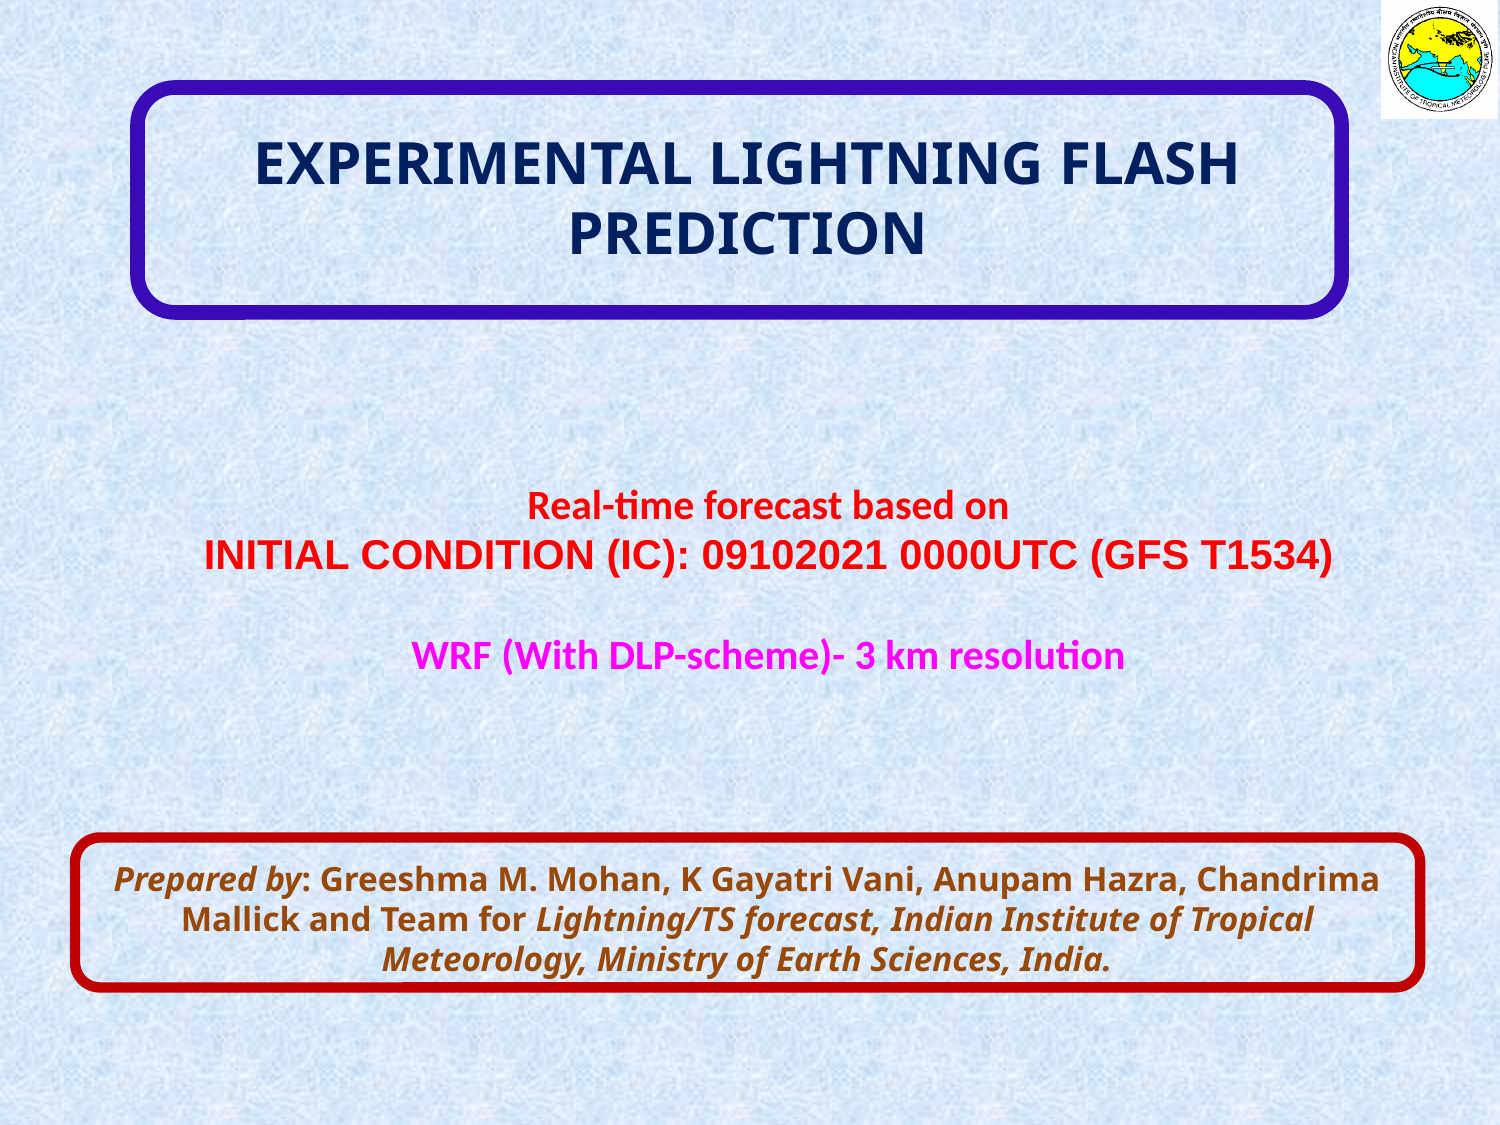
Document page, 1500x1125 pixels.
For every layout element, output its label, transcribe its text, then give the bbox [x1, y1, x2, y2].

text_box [62, 837, 1433, 988]
text_box Real-time forecast based on INITIAL CONDITION (IC): 09102021 0000UTC (GFS T1534) WRF (With DLP-scheme)- 3 km resolution [87, 470, 1450, 686]
picture [0, 0, 1500, 1125]
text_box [137, 87, 1357, 313]
